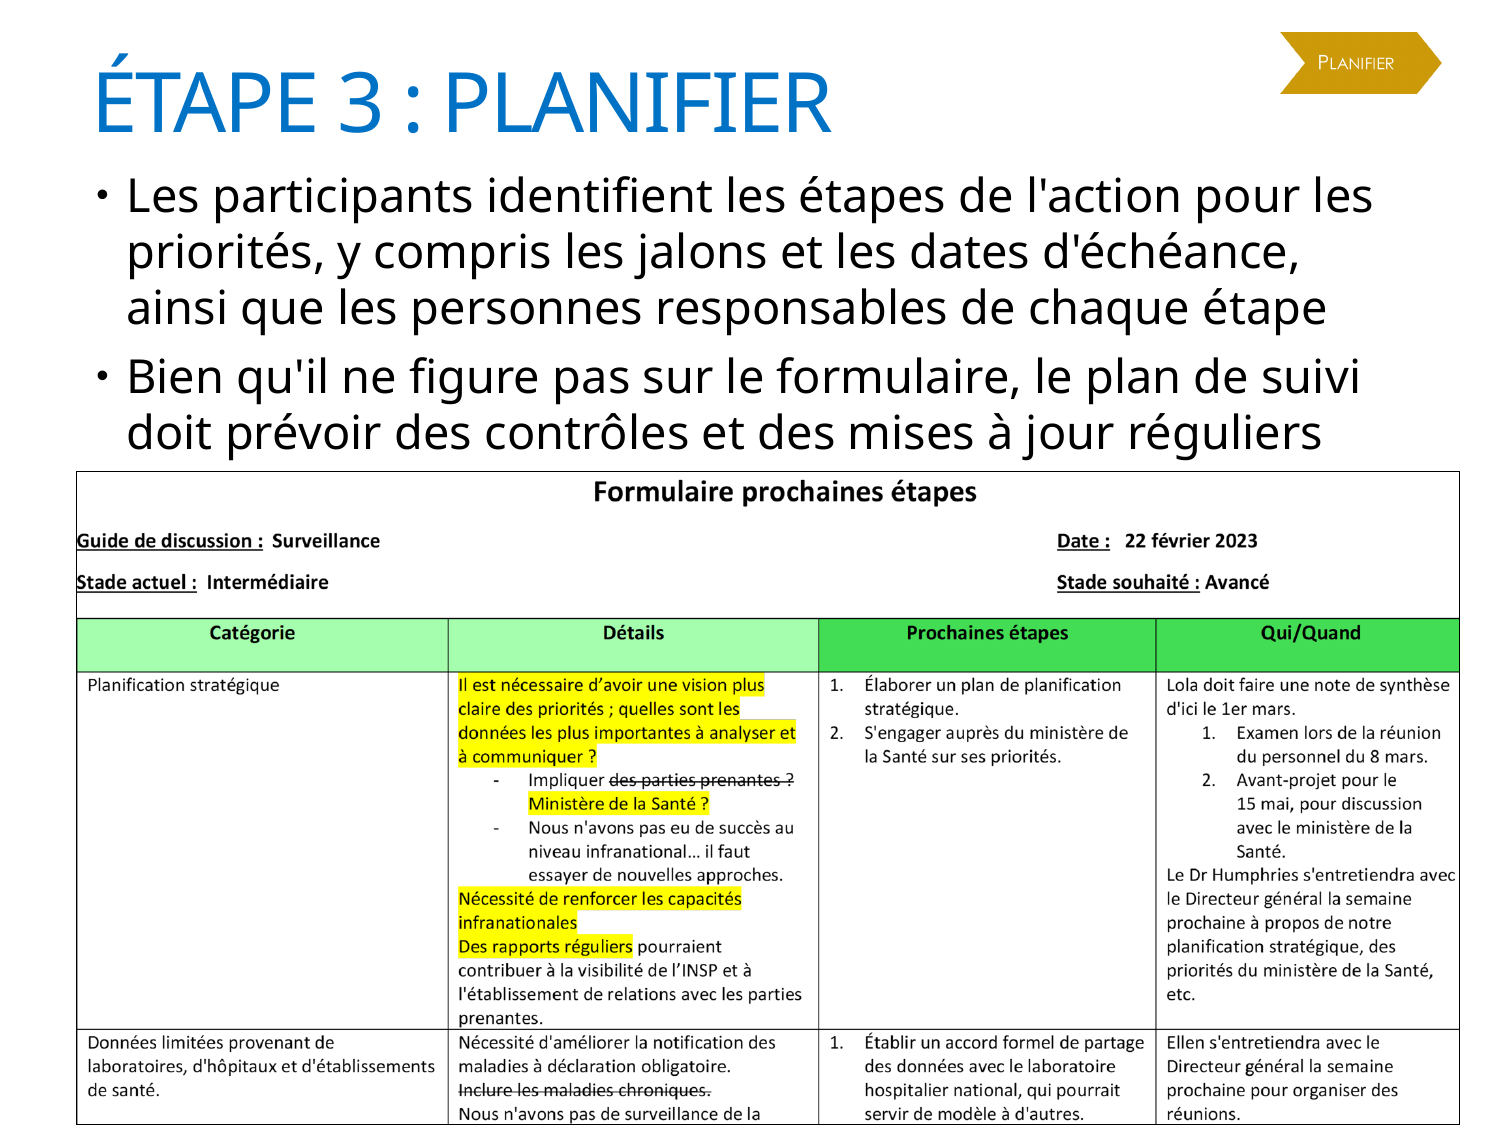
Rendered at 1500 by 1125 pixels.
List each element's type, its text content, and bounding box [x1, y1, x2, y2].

text_box Étape 3 : Planifier [76, 18, 1427, 181]
text_box Les participants identifient les étapes de l'action pour les priorités, y compris les jalons et les dates d'échéance, ainsi que les personnes responsables de chaque étape Bien qu'il ne figure pas sur le formulaire, le plan de suivi doit prévoir des contrôles et des mises à jour réguliers [81, 158, 1432, 423]
picture [0, 0, 1500, 1125]
